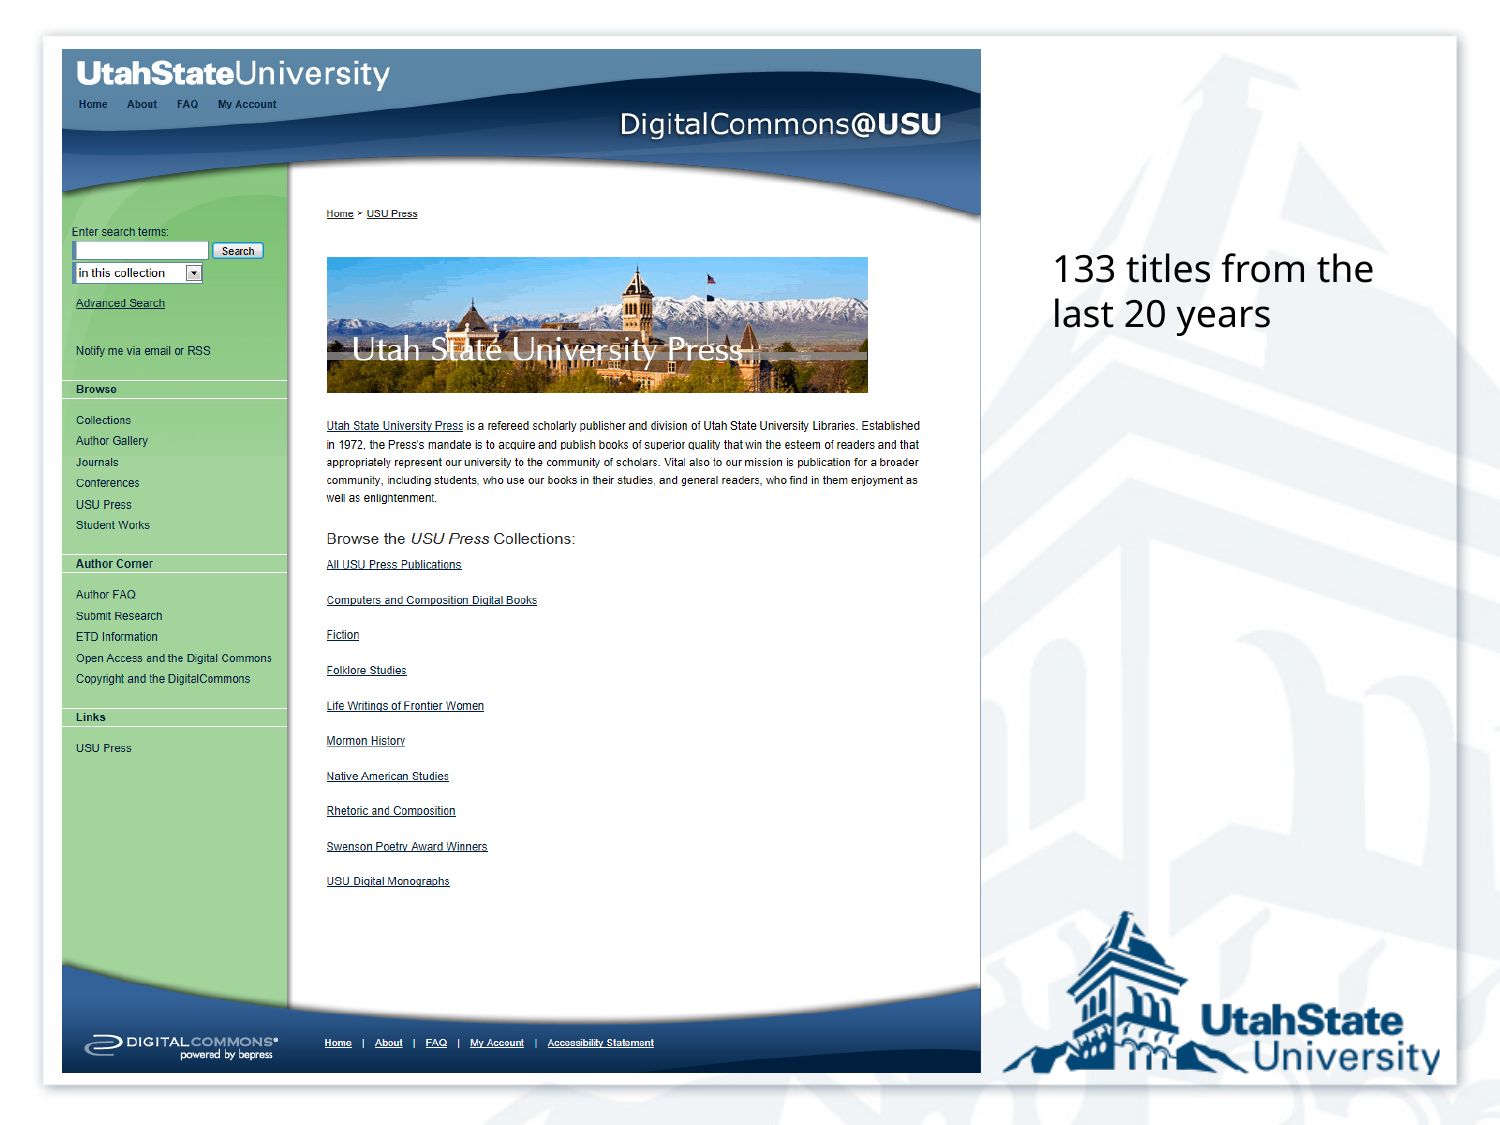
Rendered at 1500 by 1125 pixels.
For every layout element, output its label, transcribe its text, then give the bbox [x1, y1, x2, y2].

text_box 133 titles from the last 20 years [1037, 237, 1413, 343]
picture [0, 0, 1500, 1125]
